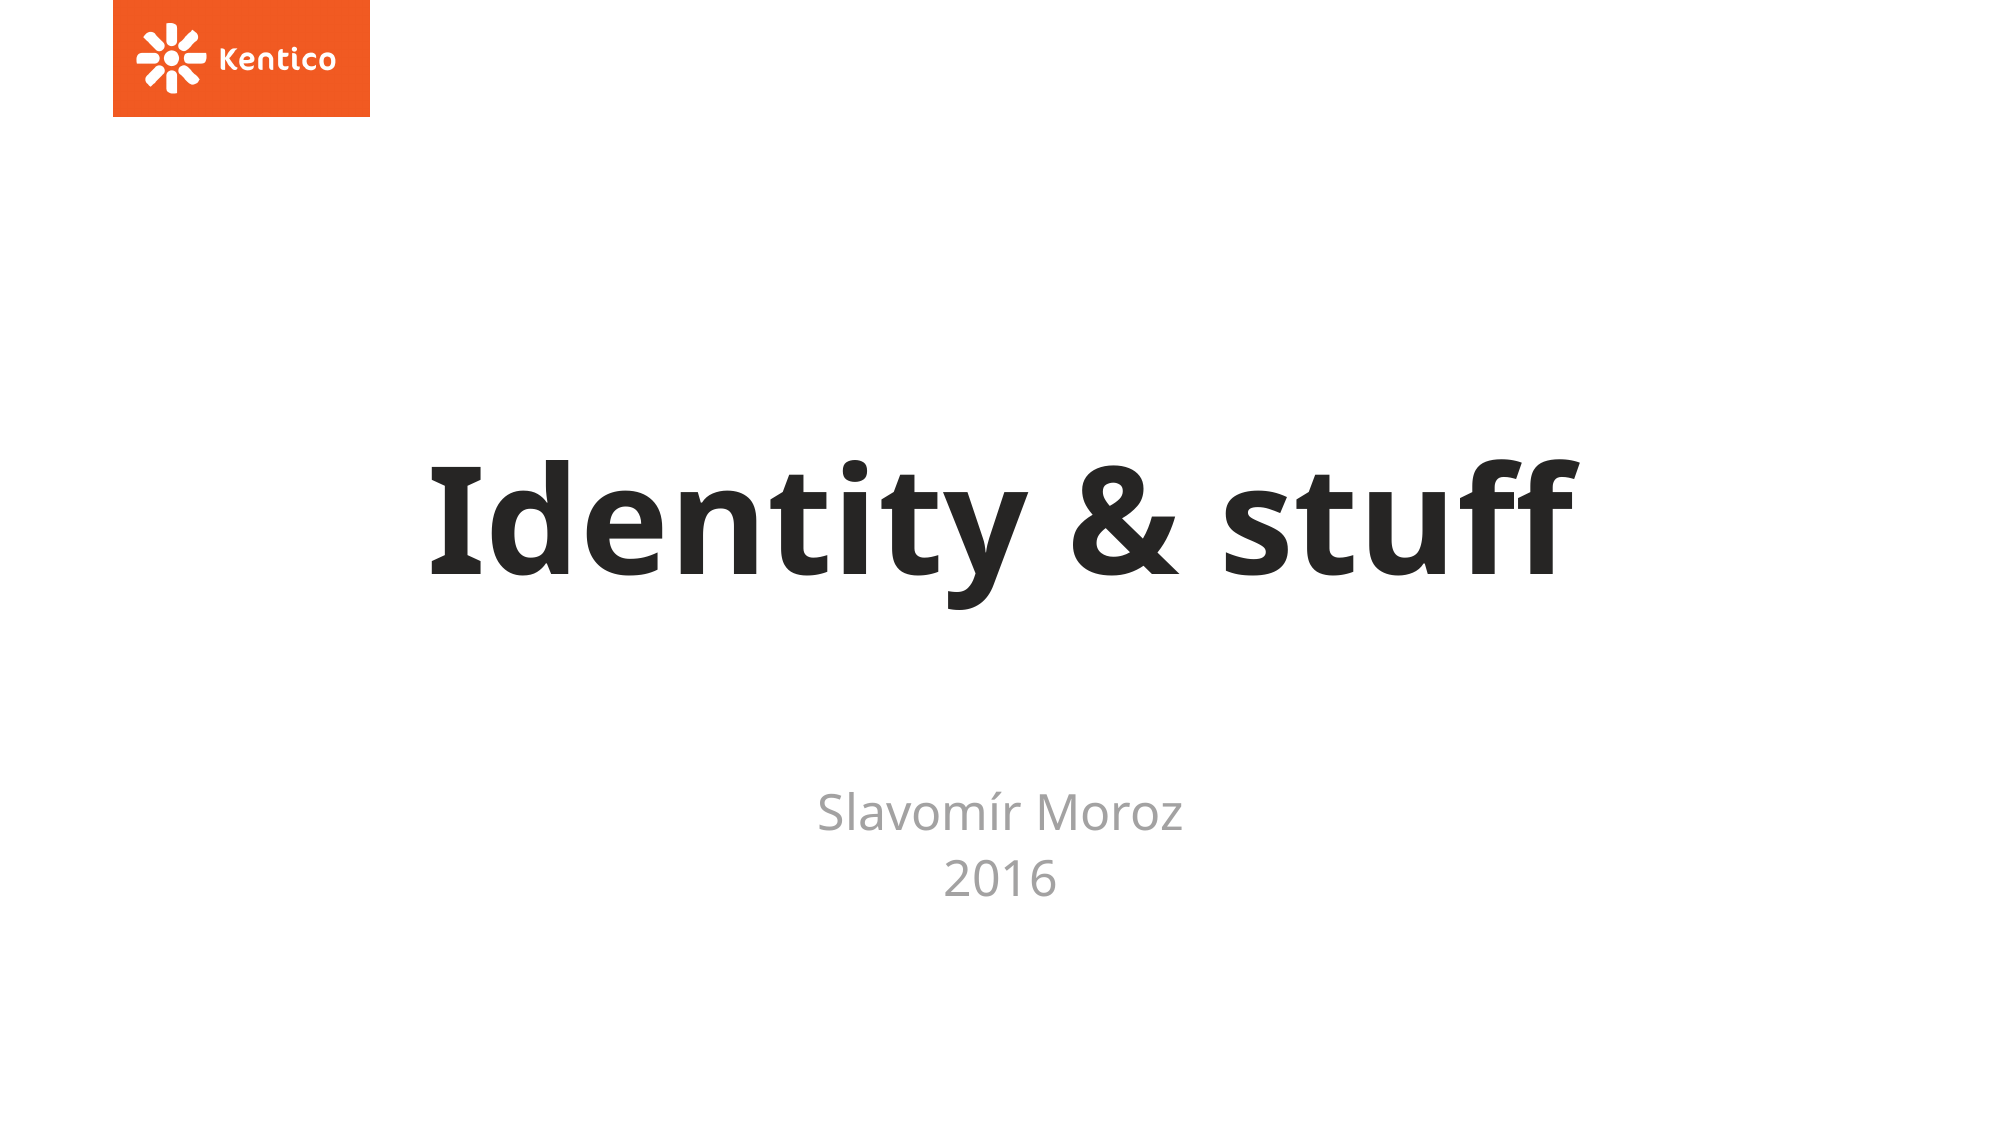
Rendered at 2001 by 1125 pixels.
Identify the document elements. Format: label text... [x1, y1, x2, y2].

list Slavomír Moroz 2016 [113, 766, 1888, 1037]
picture [113, 0, 370, 117]
title Identity & stuff [113, 393, 1888, 658]
